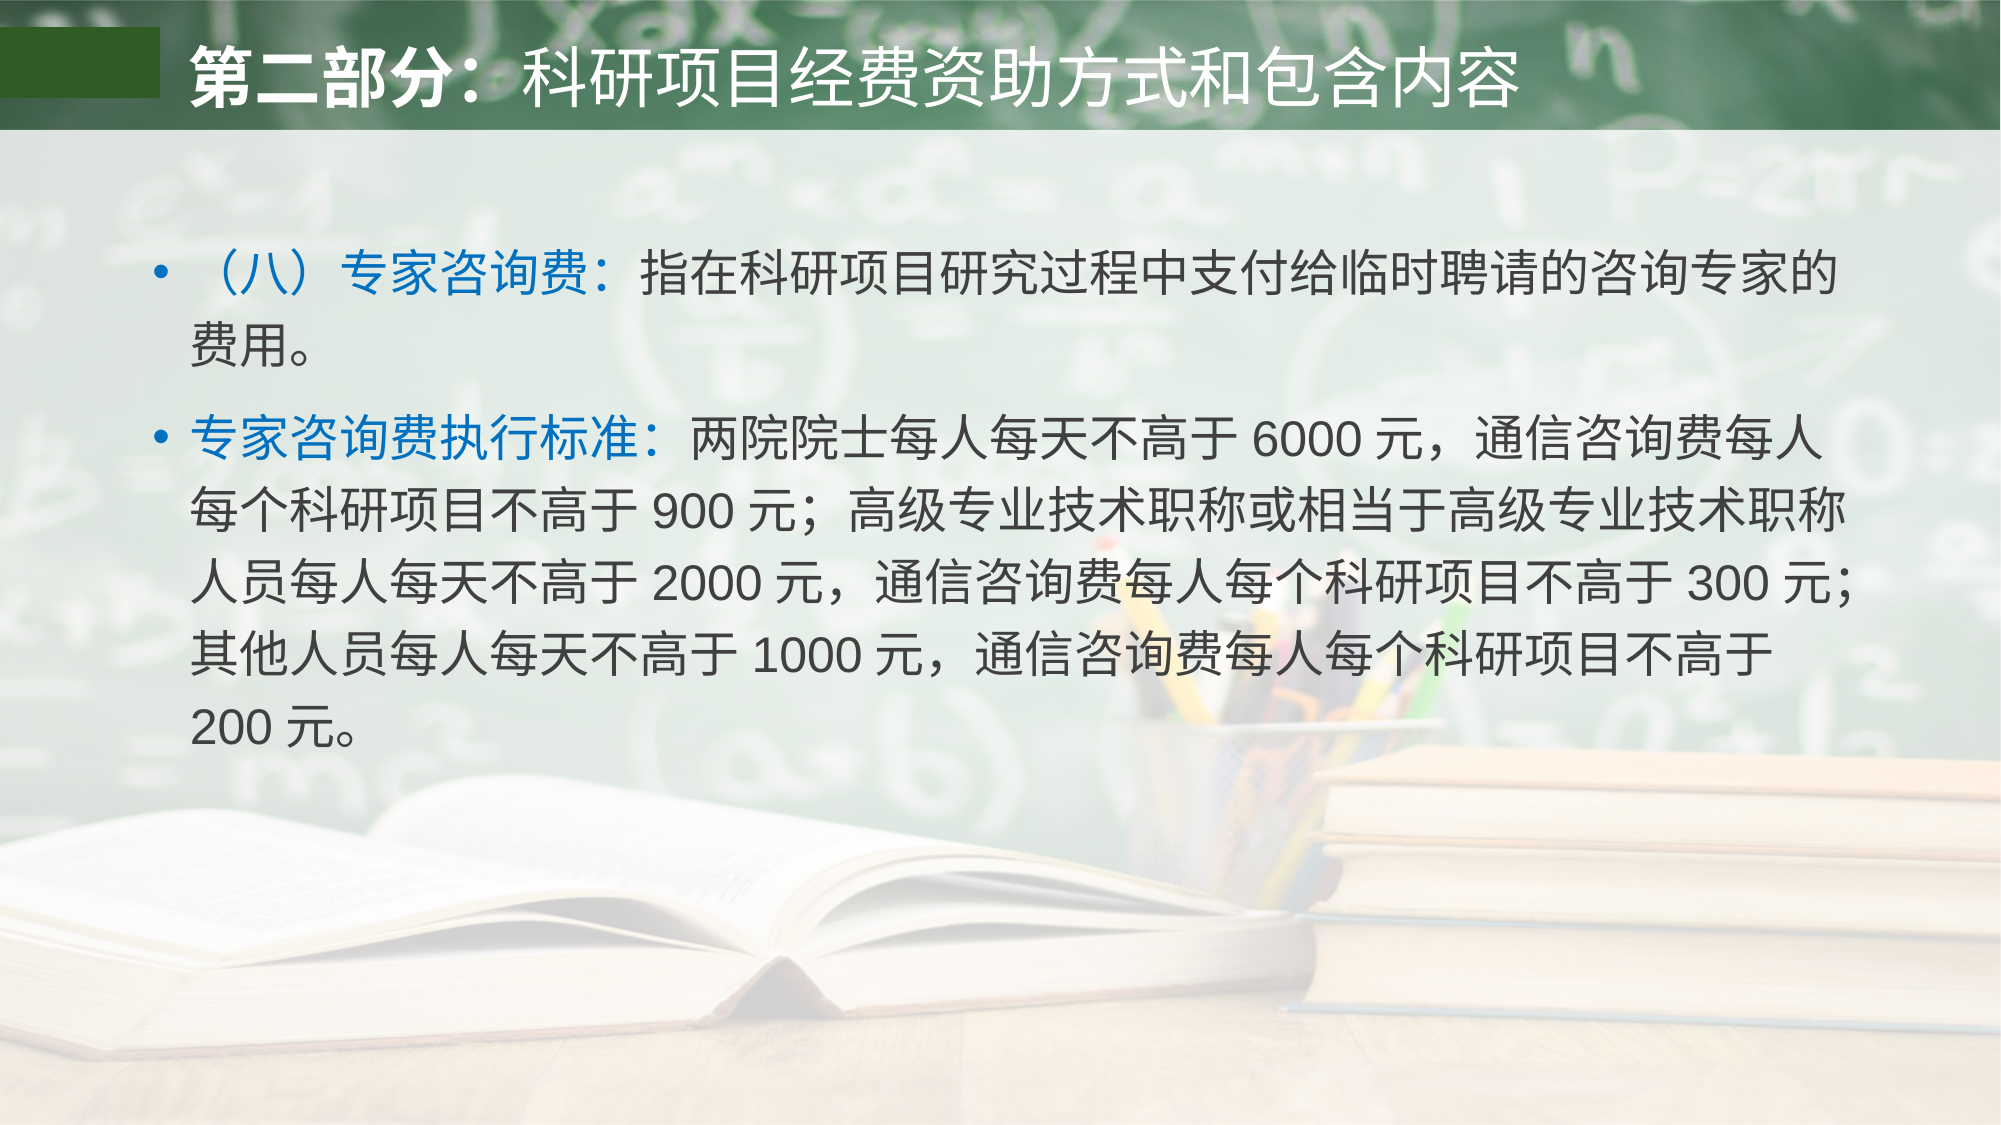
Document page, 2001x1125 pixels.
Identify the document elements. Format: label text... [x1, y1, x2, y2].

title 第二部分：科研项目经费资助方式和包含内容 [173, 12, 1863, 125]
picture [0, 0, 2001, 1125]
list （八）专家咨询费：指在科研项目研究过程中支付给临时聘请的咨询专家的费用。 专家咨询费执行标准：两院院士每人每天不高于6000元，通信咨询费每人每个科研项目不高于900元；高级专业技术职称或相当于高级专业技术职称人员每人每天不高于2000元，通信咨询费每人每个科研项目不高于300元；其他人员每人每天不高于1000元，通信咨询费每人每个科研项目不高于200元。 [137, 221, 1863, 973]
